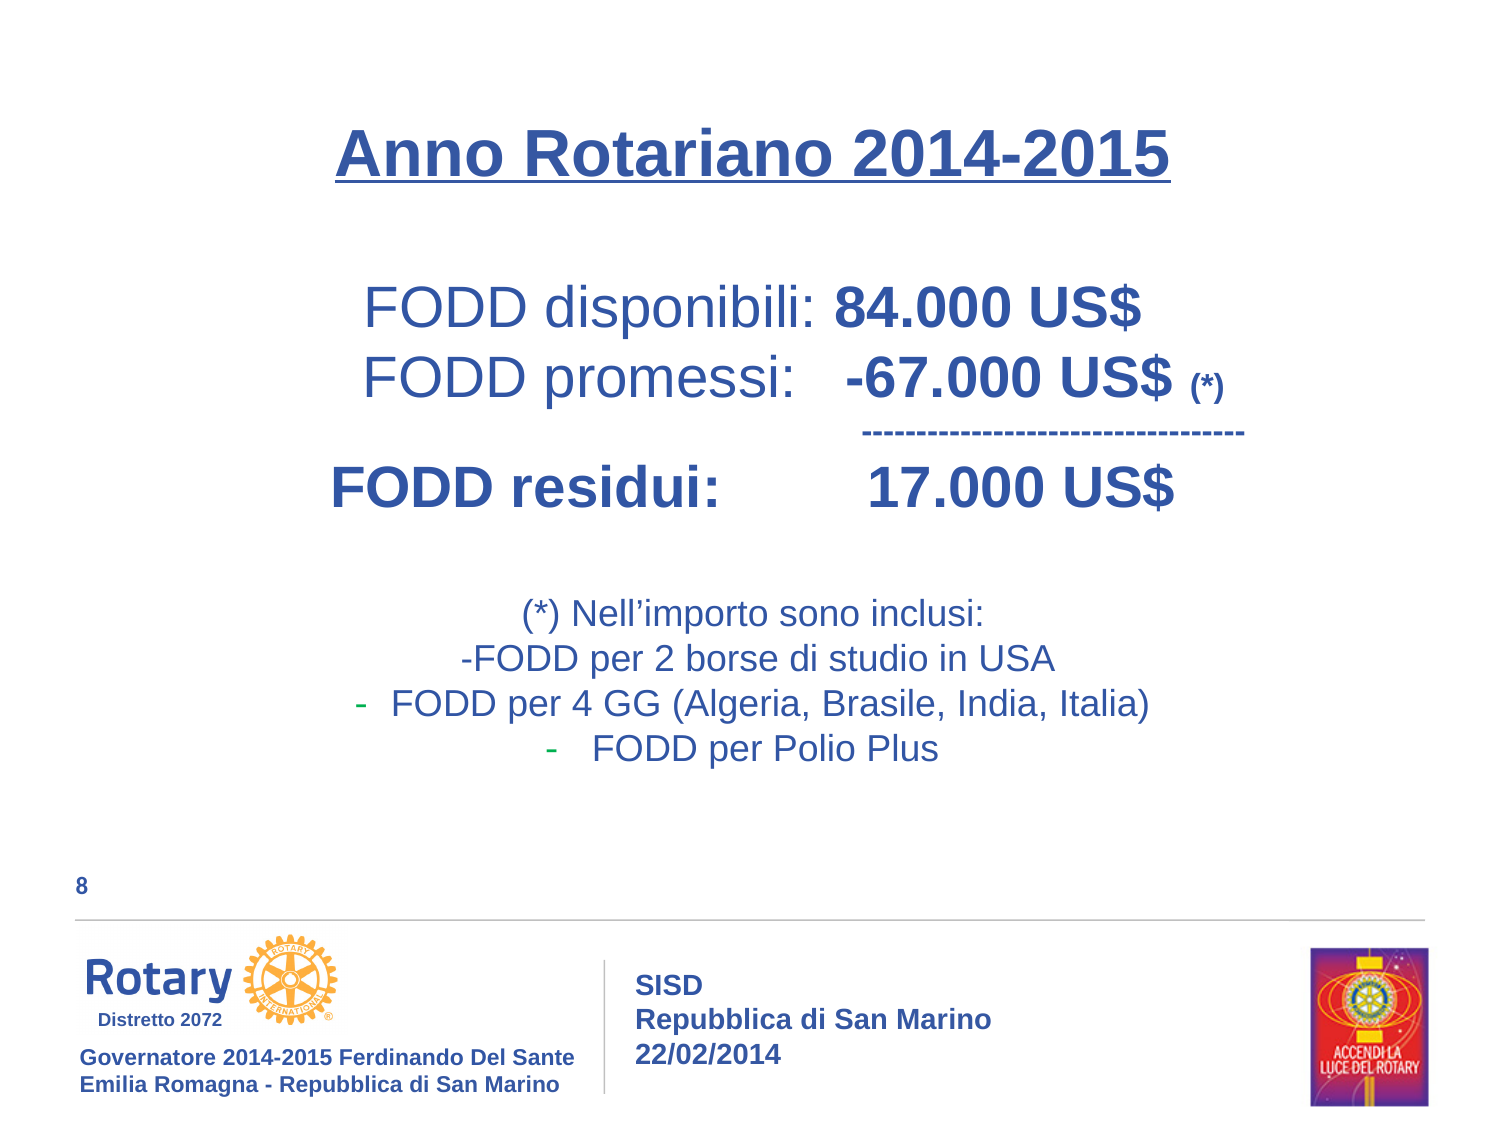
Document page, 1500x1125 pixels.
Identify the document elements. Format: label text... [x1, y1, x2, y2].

picture [1297, 924, 1470, 1125]
text_box Anno Rotariano 2014-2015 FODD disponibili: 84.000 US$ FODD promessi: -67.000 US$ (*) ----------------------------------- FODD residui: 17.000 US$ (*) Nell’importo sono inclusi: -FODD per 2 borse di studio in USA FODD per 4 GG (Algeria, Brasile, India, Italia) FODD per Polio Plus [3, 101, 1500, 822]
picture [76, 924, 348, 1035]
